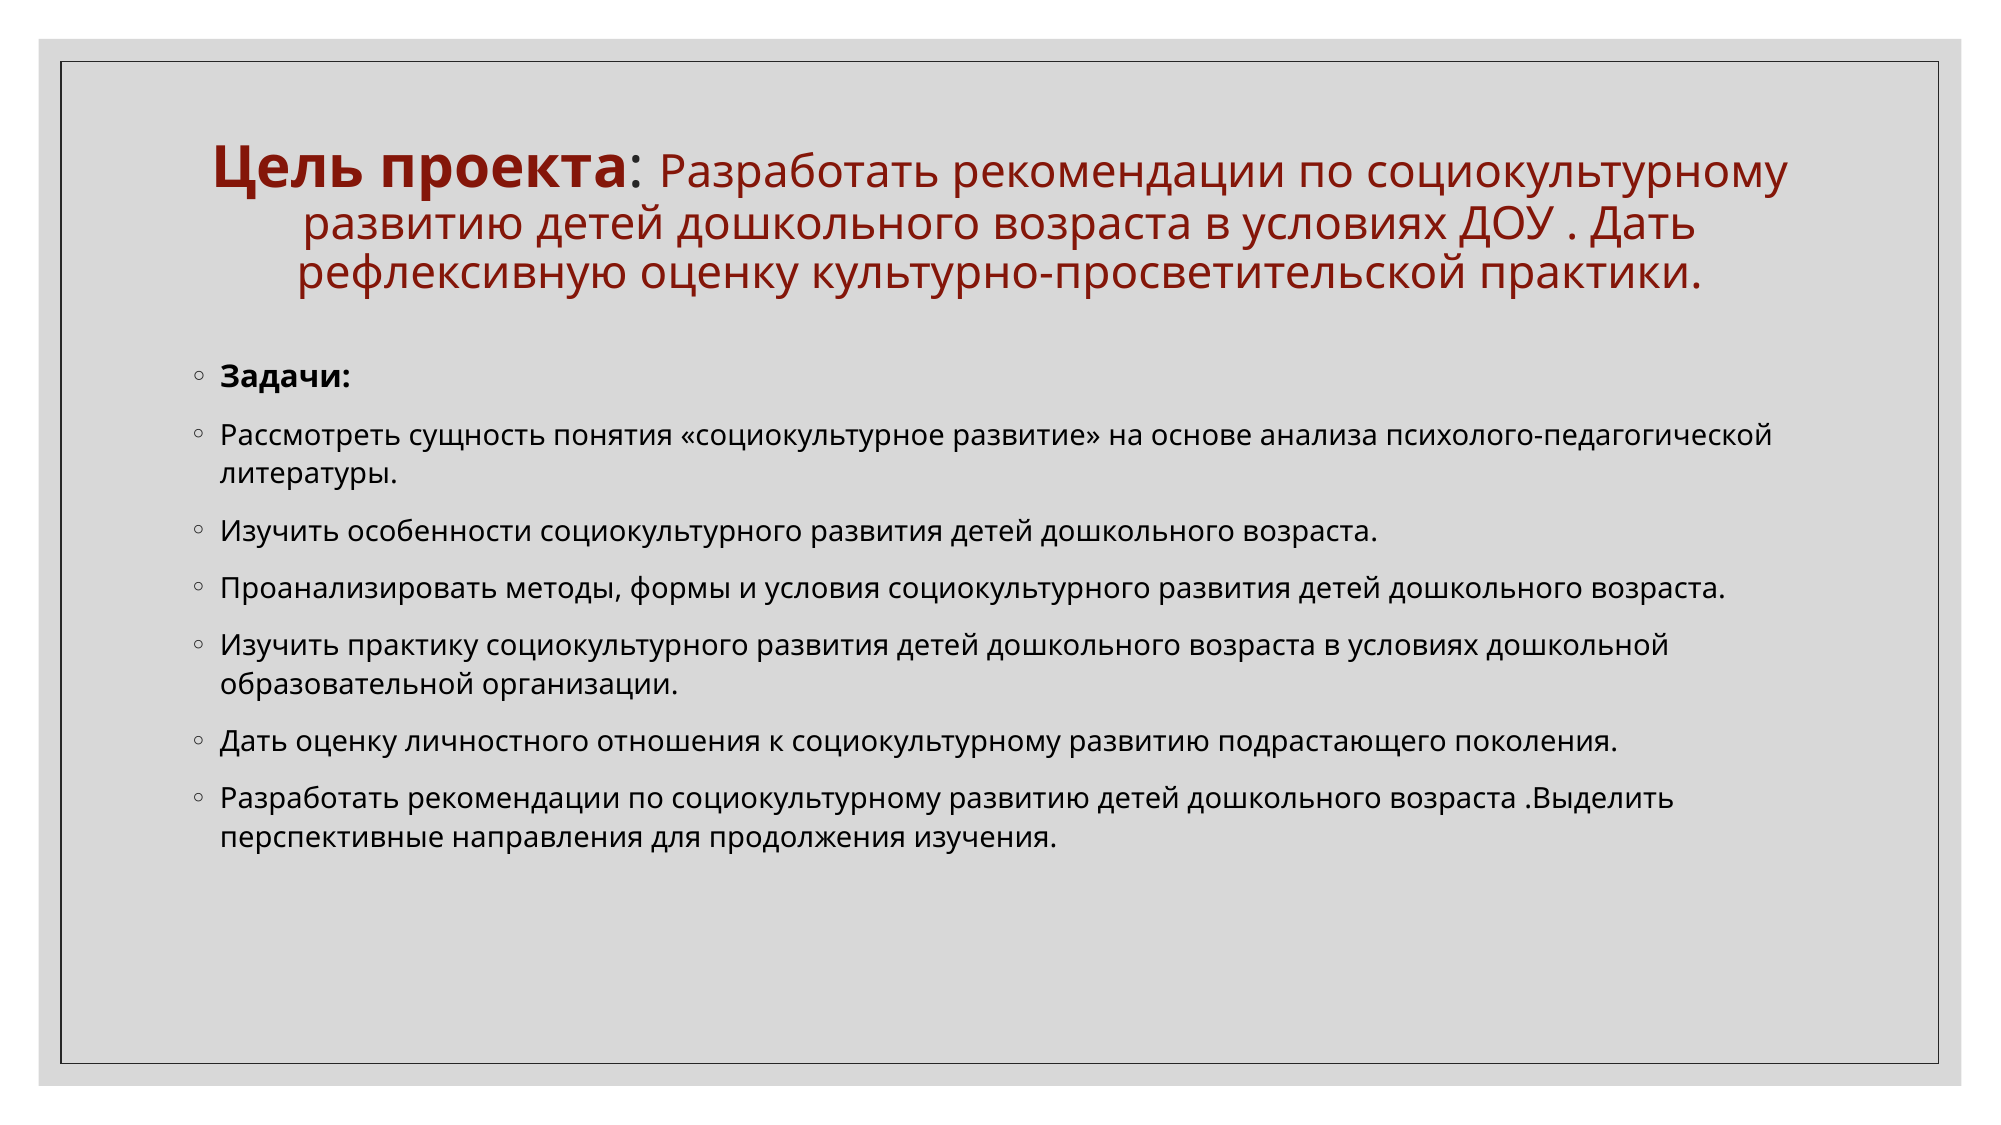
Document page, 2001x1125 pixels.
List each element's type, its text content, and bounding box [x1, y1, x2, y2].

list Задачи: Рассмотреть сущность понятия «социокультурное развитие» на основе анализа психолого-педагогической литературы. Изучить особенности социокультурного развития детей дошкольного возраста. Проанализировать методы, формы и условия социокультурного развития детей дошкольного возраста. Изучить практику социокультурного развития детей дошкольного возраста в условиях дошкольной образовательной организации. Дать оценку личностного отношения к социокультурному развитию подрастающего поколения. Разработать рекомендации по социокультурному развитию детей дошкольного возраста .Выделить перспективные направления для продолжения изучения. [174, 345, 1825, 977]
title Цель проекта: Разработать рекомендации по социокультурному развитию детей дошкольного возраста в условиях ДОУ . Дать рефлексивную оценку культурно-просветительской практики. [174, 105, 1825, 331]
